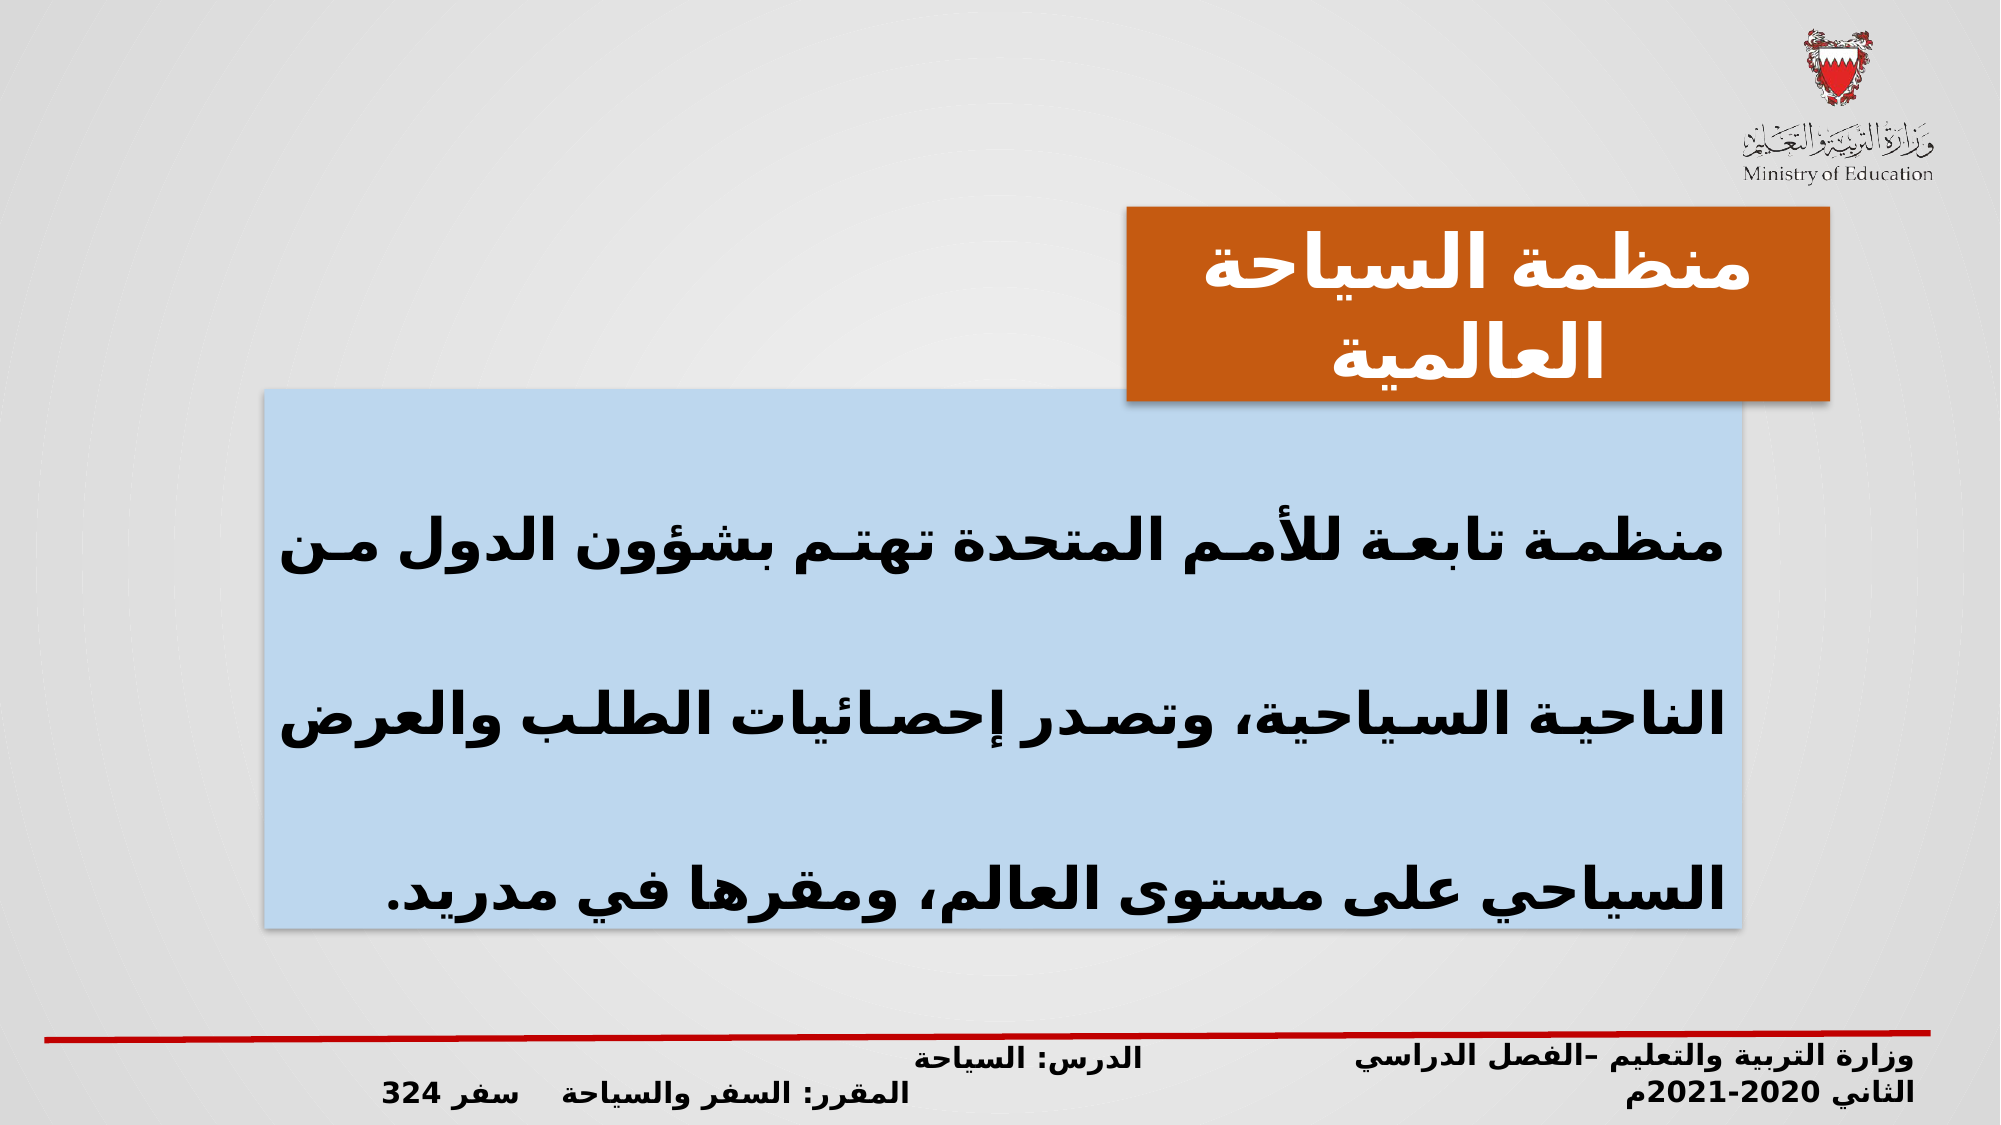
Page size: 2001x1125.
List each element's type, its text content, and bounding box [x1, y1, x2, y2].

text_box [44, 1033, 1931, 1041]
picture [1705, 5, 1976, 214]
text_box منظمة السياحة العالمية [1126, 206, 1831, 402]
text_box الدرس: السياحة المقرر: السفر والسياحة سفر 324 [104, 1046, 1195, 1104]
text_box وزارة التربية والتعليم –الفصل الدراسي الثاني 2020-2021م [1301, 1041, 1931, 1103]
text_box منظمة تابعة للأمم المتحدة تهتم بشؤون الدول من الناحية السياحية، وتصدر إحصائيات الطلب والعرض السياحي على مستوى العالم، ومقرها في مدريد. [264, 389, 1742, 929]
